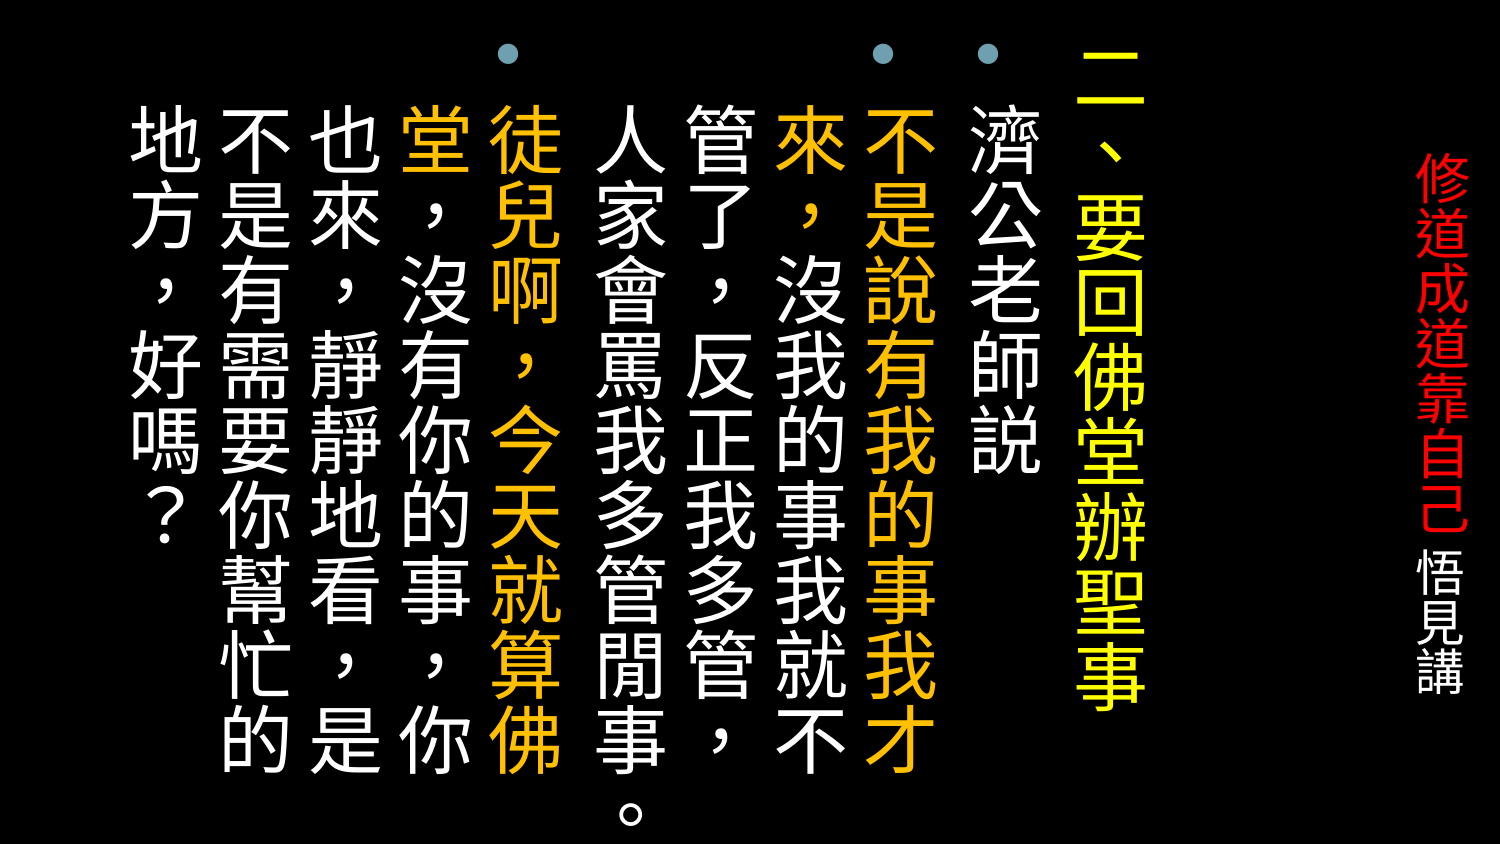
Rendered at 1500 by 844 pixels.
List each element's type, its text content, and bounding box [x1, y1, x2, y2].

title 修道成道靠自己 悟見講 [1399, 23, 1483, 825]
list 二、要回佛堂辦聖事 濟公老師説 不是說有我的事我才來，沒我的事我就不管了，反正我多管，人家會罵我多管閒事。 徒兒啊，今天就算佛堂，沒有你的事，你也來，靜靜地看，是不是有需要你幫忙的地方，好嗎？ [17, 18, 1388, 825]
